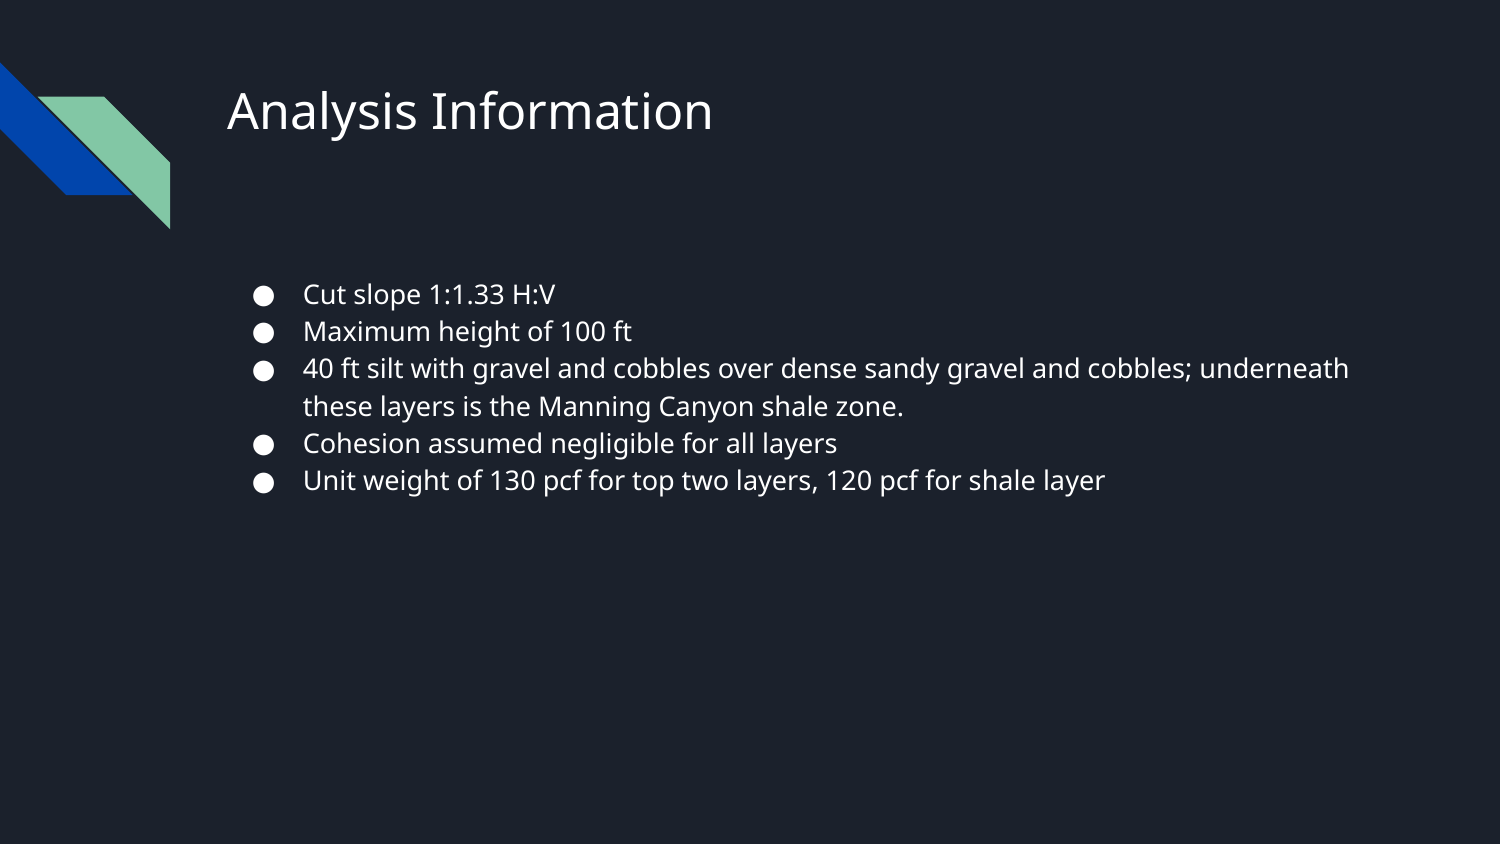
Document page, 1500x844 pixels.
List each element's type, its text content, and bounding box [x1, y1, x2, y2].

title Analysis Information [212, 64, 1368, 215]
list Cut slope 1:1.33 H:V Maximum height of 100 ft 40 ft silt with gravel and cobbles over dense sandy gravel and cobbles; underneath these layers is the Manning Canyon shale zone. Cohesion assumed negligible for all layers Unit weight of 130 pcf for top two layers, 120 pcf for shale layer [212, 257, 1368, 735]
